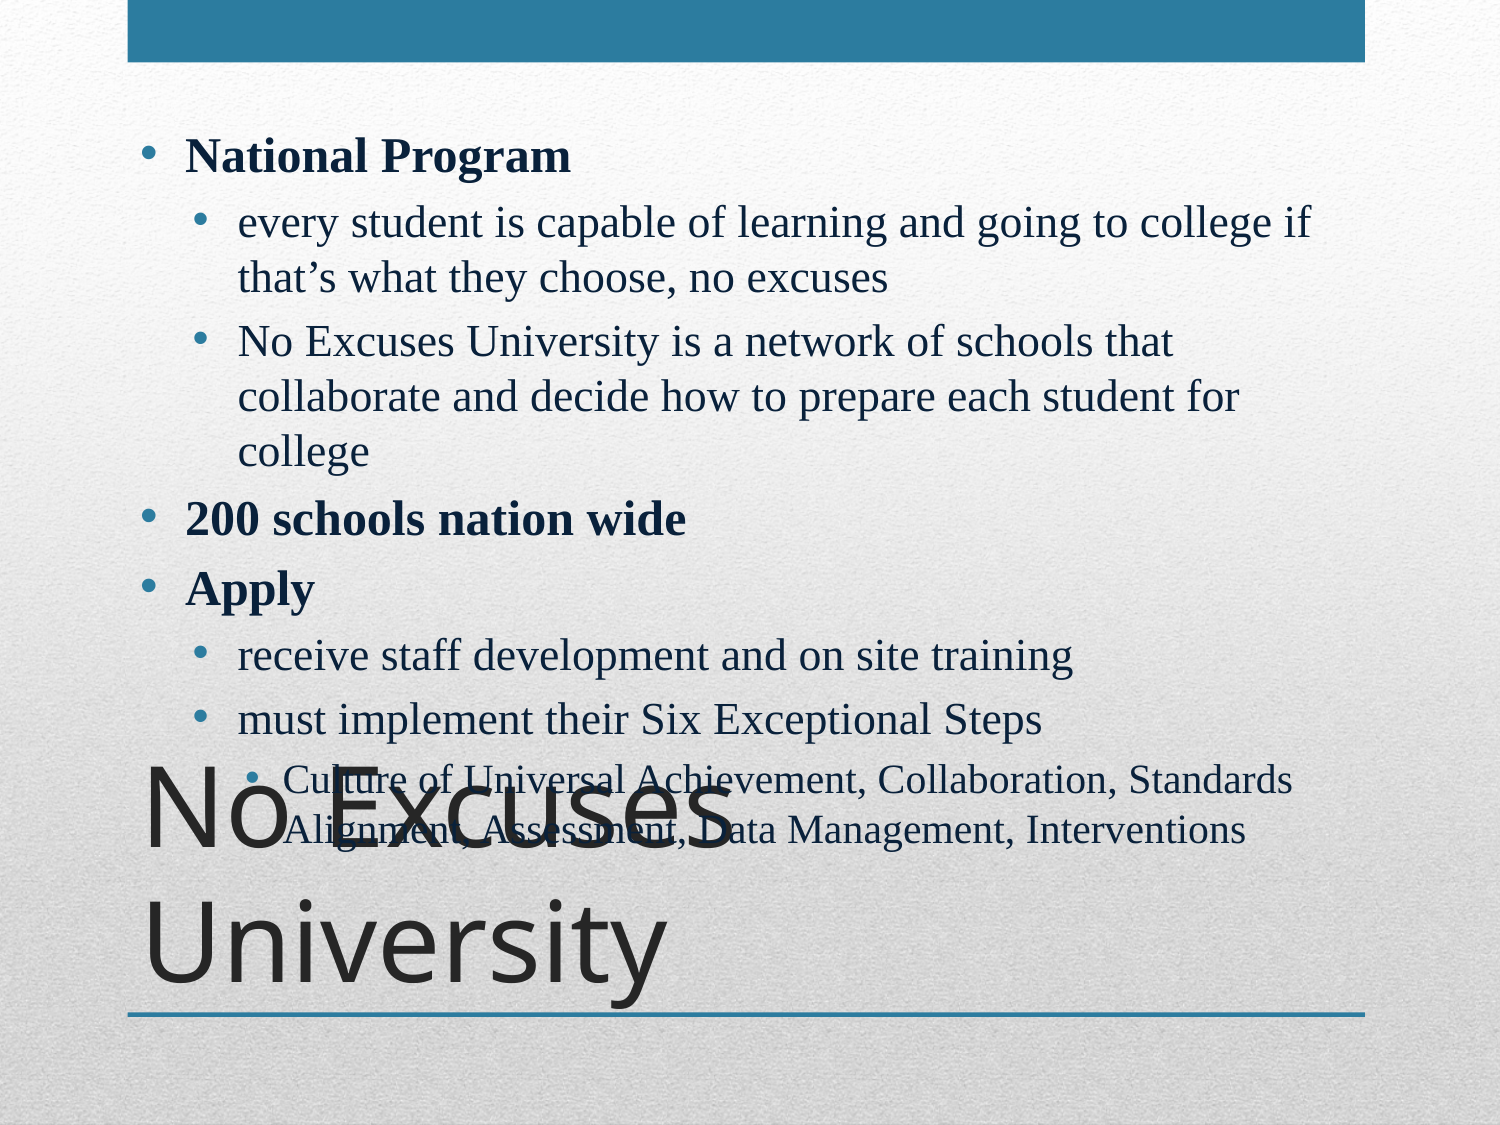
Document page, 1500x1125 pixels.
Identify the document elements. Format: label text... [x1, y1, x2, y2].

list National Program every student is capable of learning and going to college if that’s what they choose, no excuses No Excuses University is a network of schools that collaborate and decide how to prepare each student for college 200 schools nation wide Apply receive staff development and on site training must implement their Six Exceptional Steps Culture of Universal Achievement, Collaboration, Standards Alignment, Assessment, Data Management, Interventions [125, 112, 1363, 932]
title No Excuses University [125, 932, 1238, 1013]
